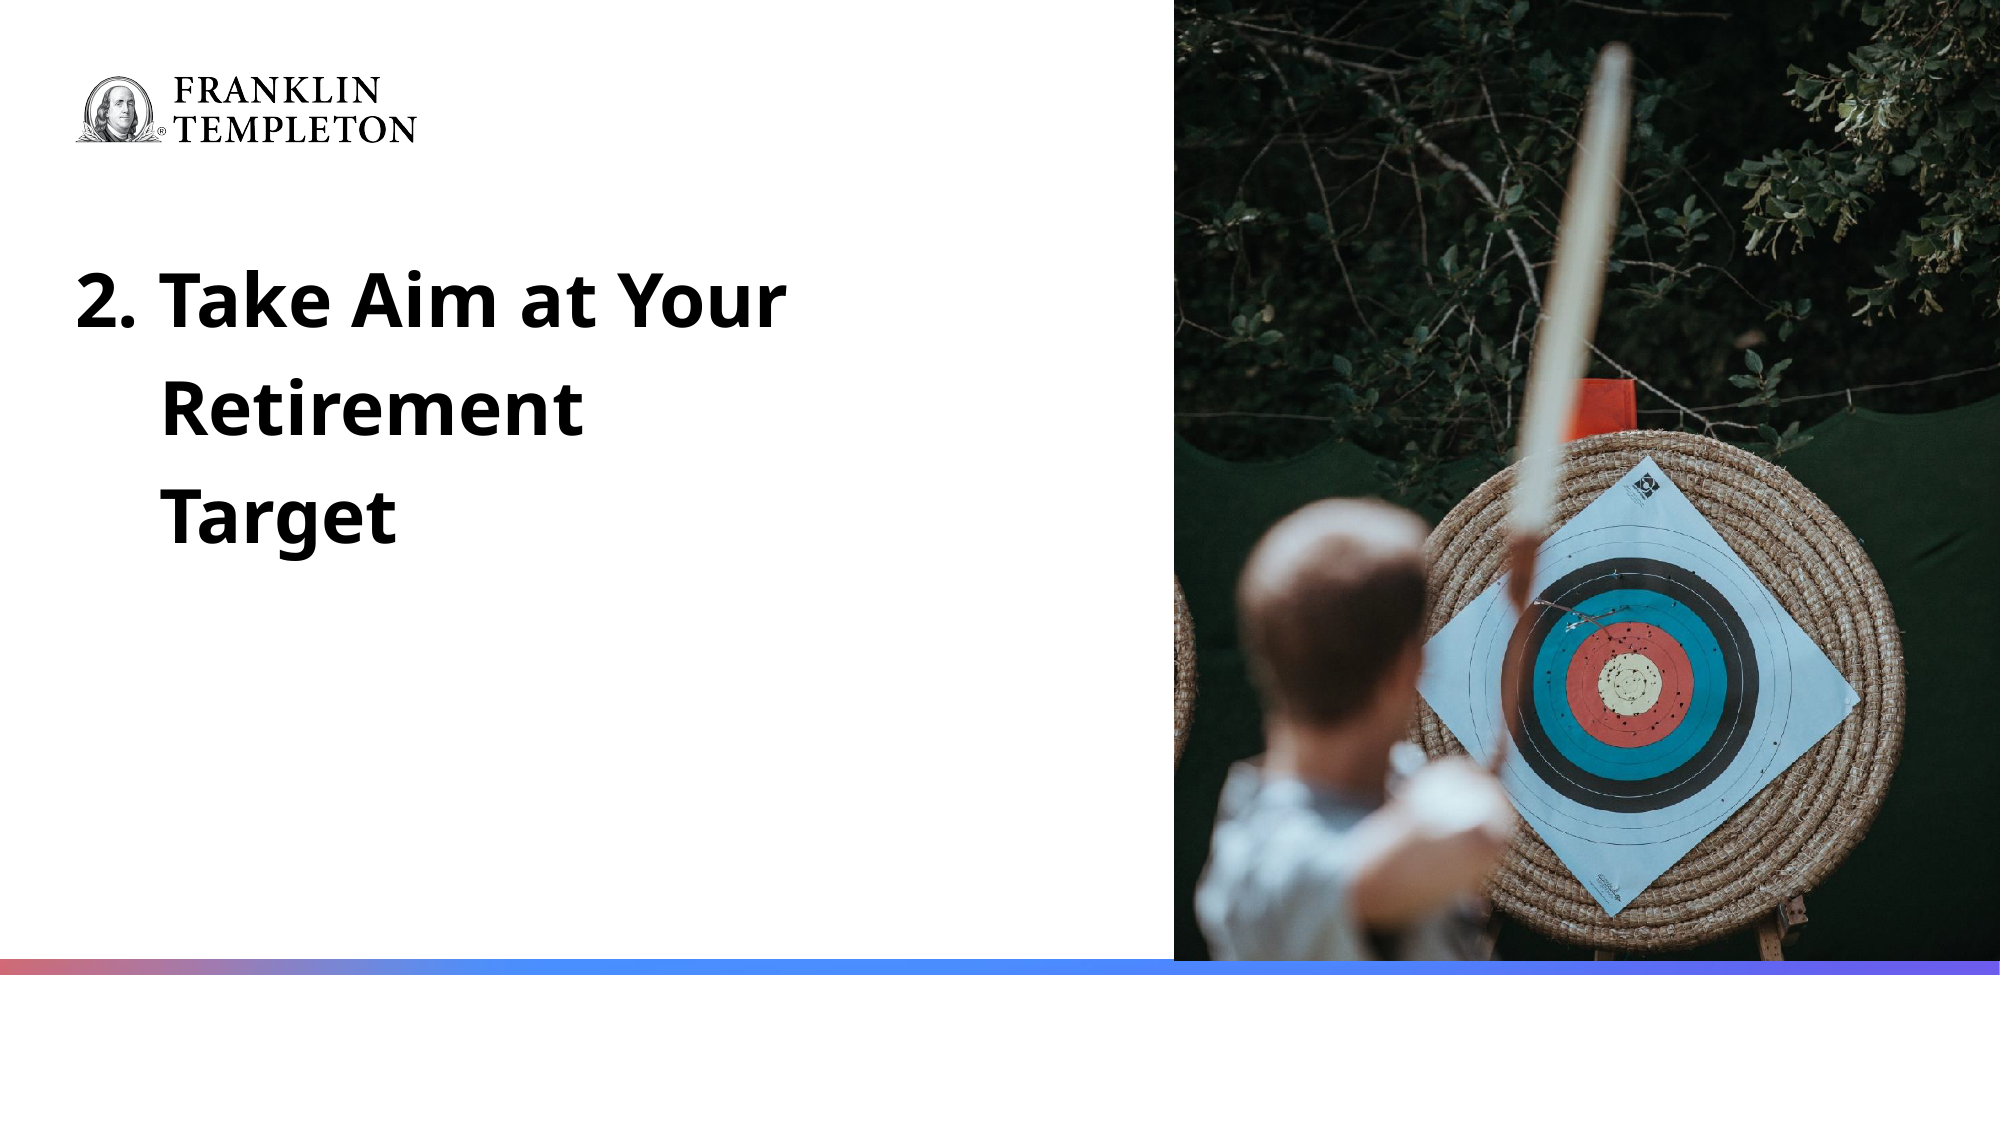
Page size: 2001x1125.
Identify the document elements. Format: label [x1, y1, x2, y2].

text_box [0, 0, 2000, 976]
